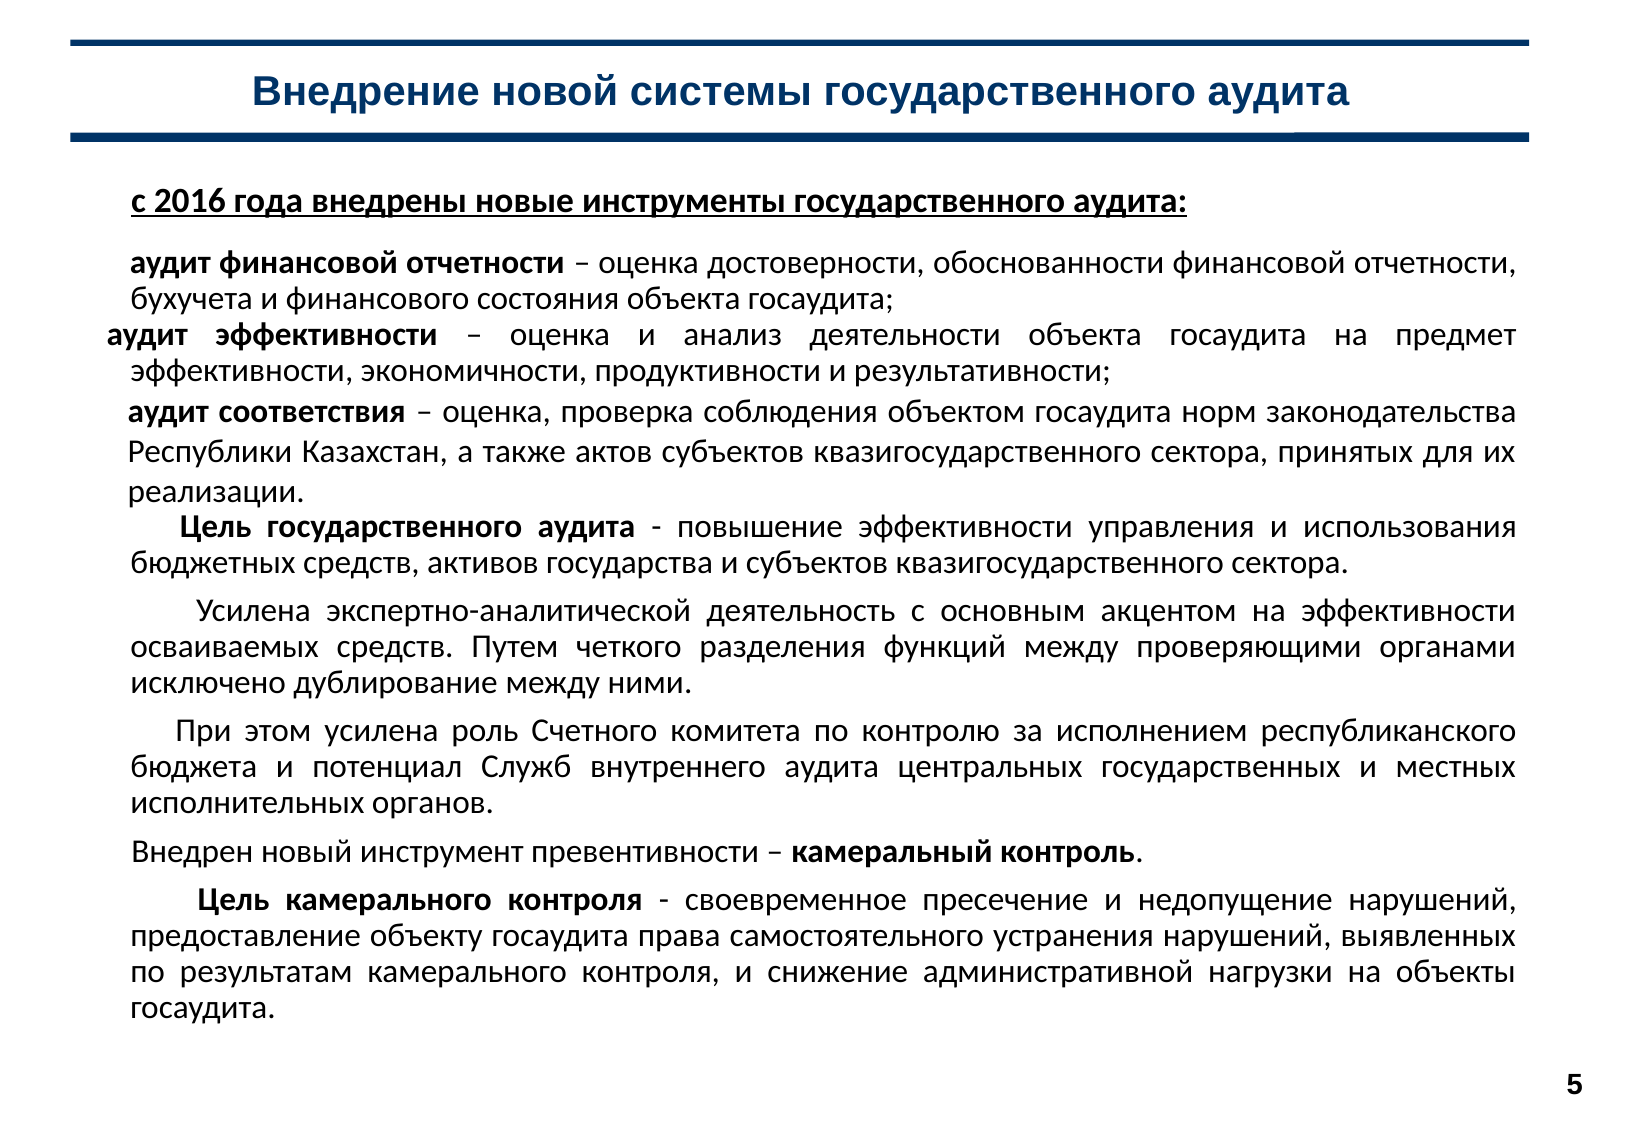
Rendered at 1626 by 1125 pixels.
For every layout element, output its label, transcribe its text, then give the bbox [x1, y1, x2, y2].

title Внедрение новой системы государственного аудита [68, 42, 1534, 136]
list с 2016 года внедрены новые инструменты государственного аудита: аудит финансовой отчетности – оценка достоверности, обоснованности финансовой отчетности, бухучета и финансового состояния объекта госаудита; аудит эффективности – оценка и анализ деятельности объекта госаудита на предмет эффективности, экономичности, продуктивности и результативности; аудит соответствия – оценка, проверка соблюдения объектом госаудита норм законодательства Республики Казахстан, а также актов субъектов квазигосударственного сектора, принятых для их реализации. Цель государственного аудита - повышение эффективности управления и использования бюджетных средств, активов государства и субъектов квазигосударственного сектора. Усилена экспертно-аналитической деятельность с основным акцентом на эффективности осваиваемых средств. Путем четкого разделения функций между проверяющими органами исключено дублирование между ними. При этом усилена роль Счетного комитета по контролю за исполнением республиканского бюджета и потенциал Служб внутреннего аудита центральных государственных и местных исполнительных органов. Внедрен новый инструмент превентивности – камеральный контроль. Цель камерального контроля - своевременное пресечение и недопущение нарушений, предоставление объекту госаудита права самостоятельного устранения нарушений, выявленных по результатам камерального контроля, и снижение административной нагрузки на объекты госаудита. [56, 172, 1534, 1036]
